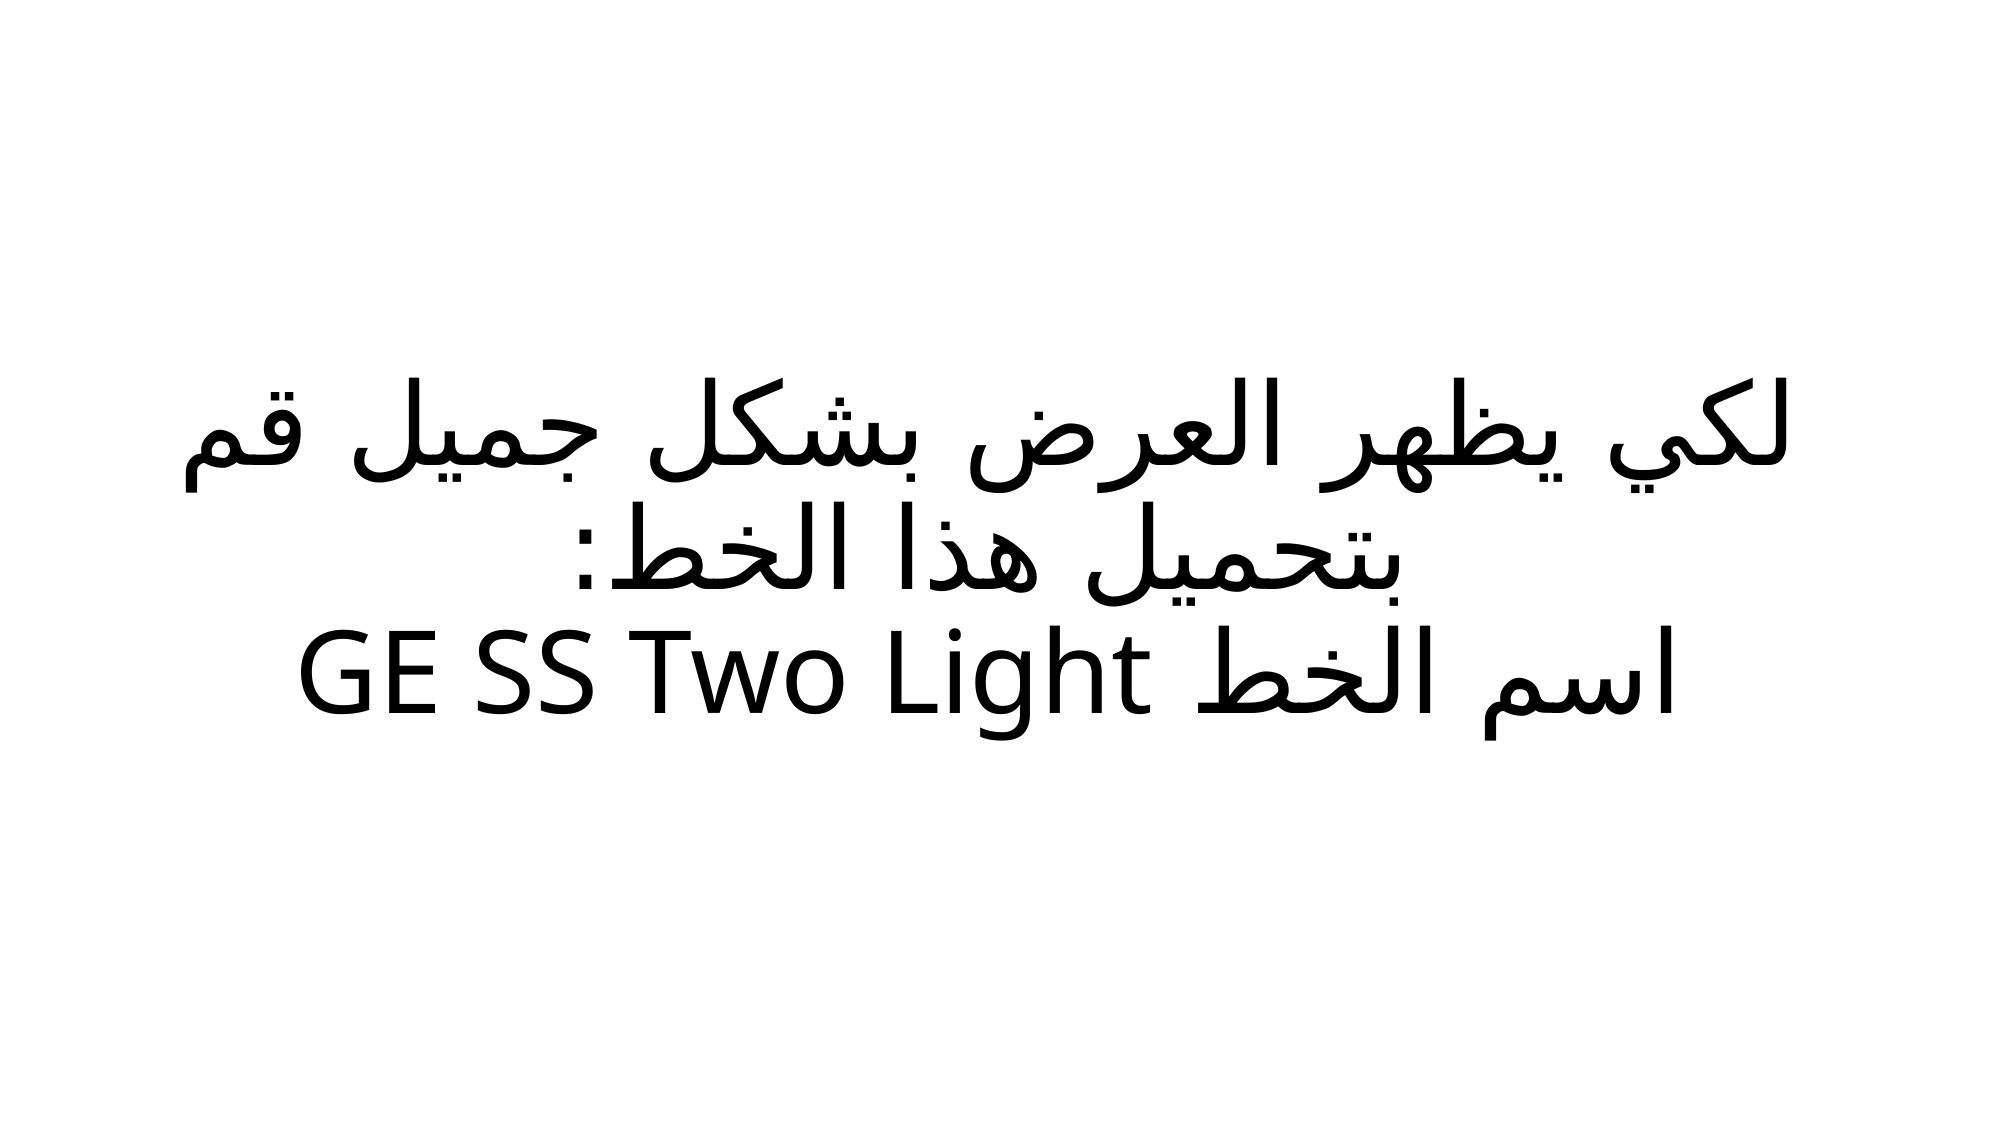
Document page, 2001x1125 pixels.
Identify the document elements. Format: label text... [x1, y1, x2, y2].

title لكي يظهر العرض بشكل جميل قم بتحميل هذا الخط: اسم الخط GE SS Two Light [47, 357, 1931, 747]
